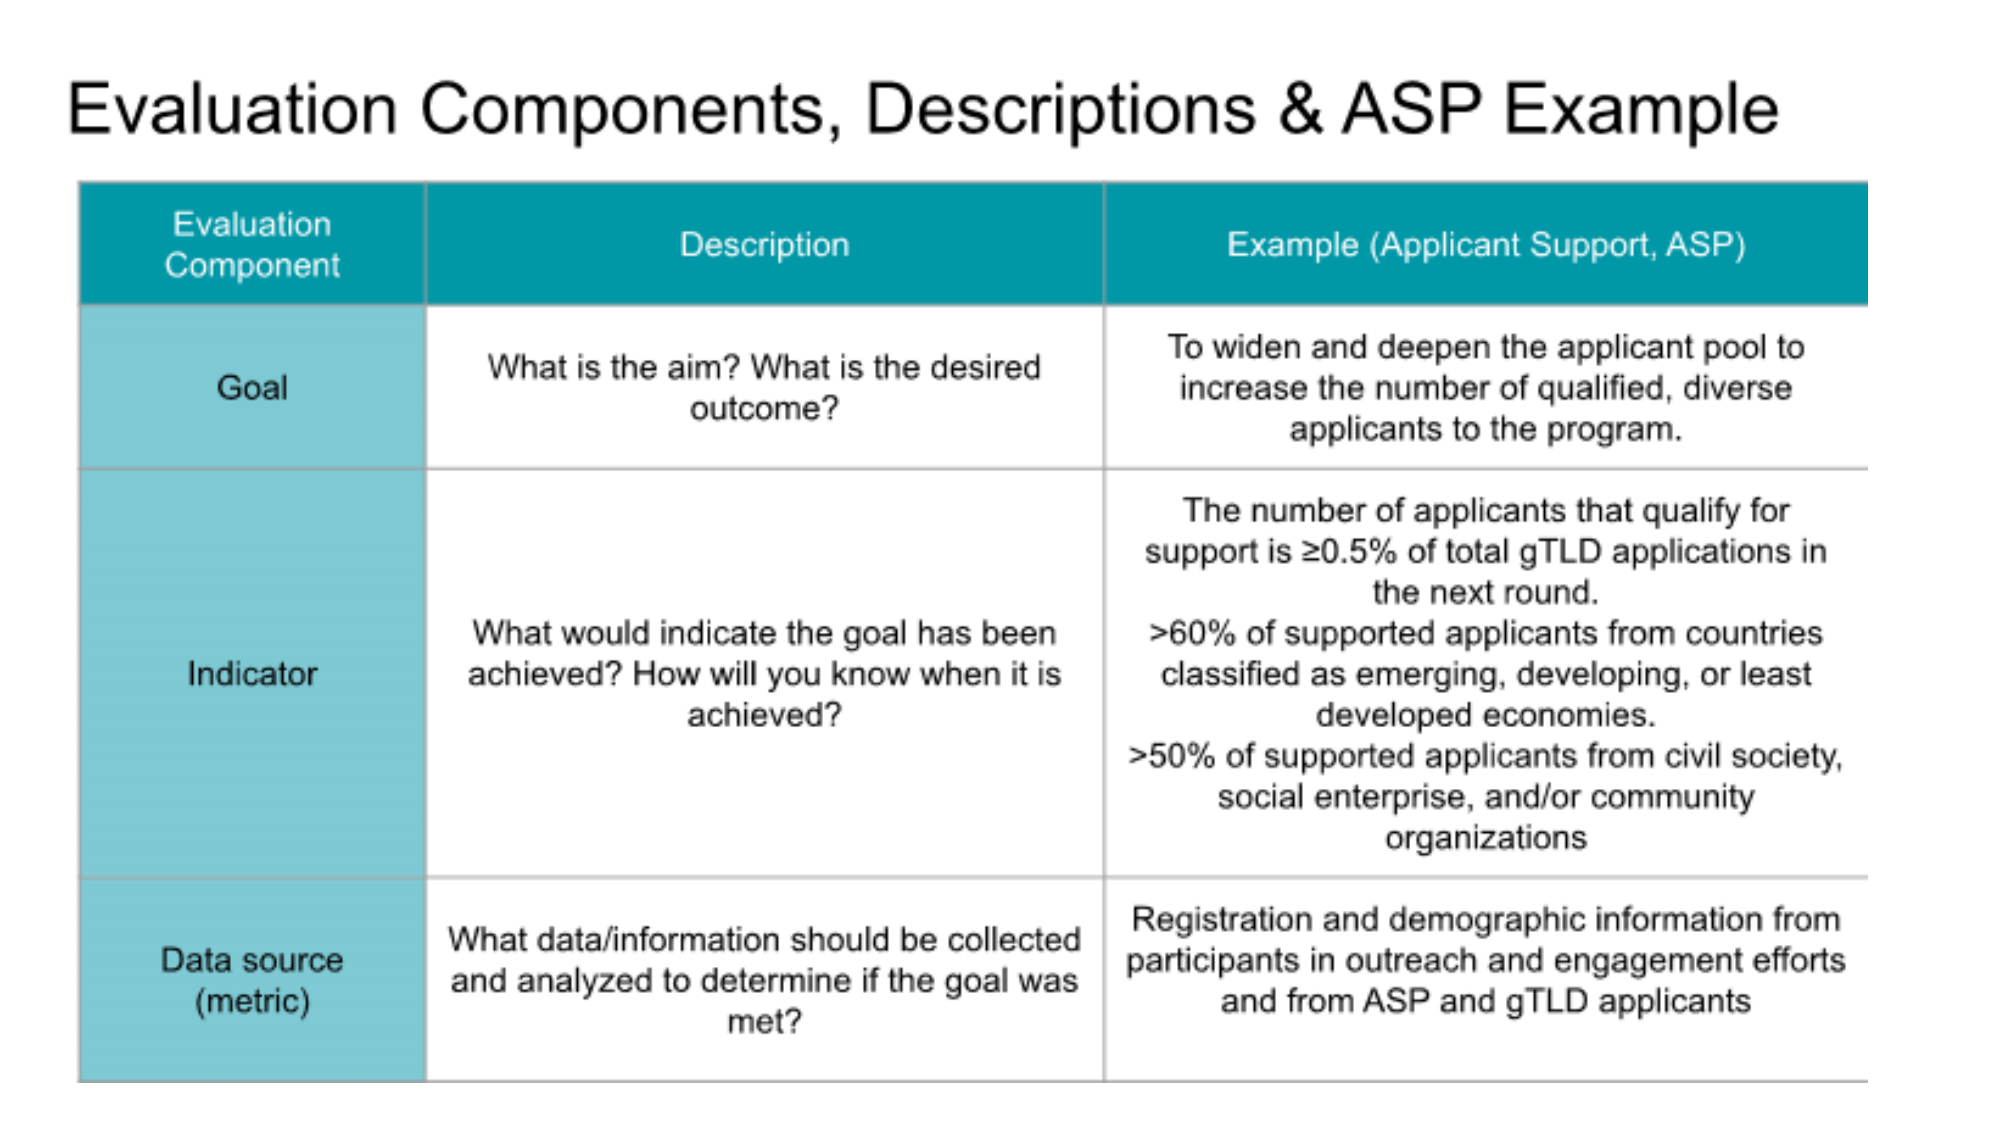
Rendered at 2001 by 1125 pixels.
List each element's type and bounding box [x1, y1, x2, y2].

picture [58, 42, 1868, 1083]
